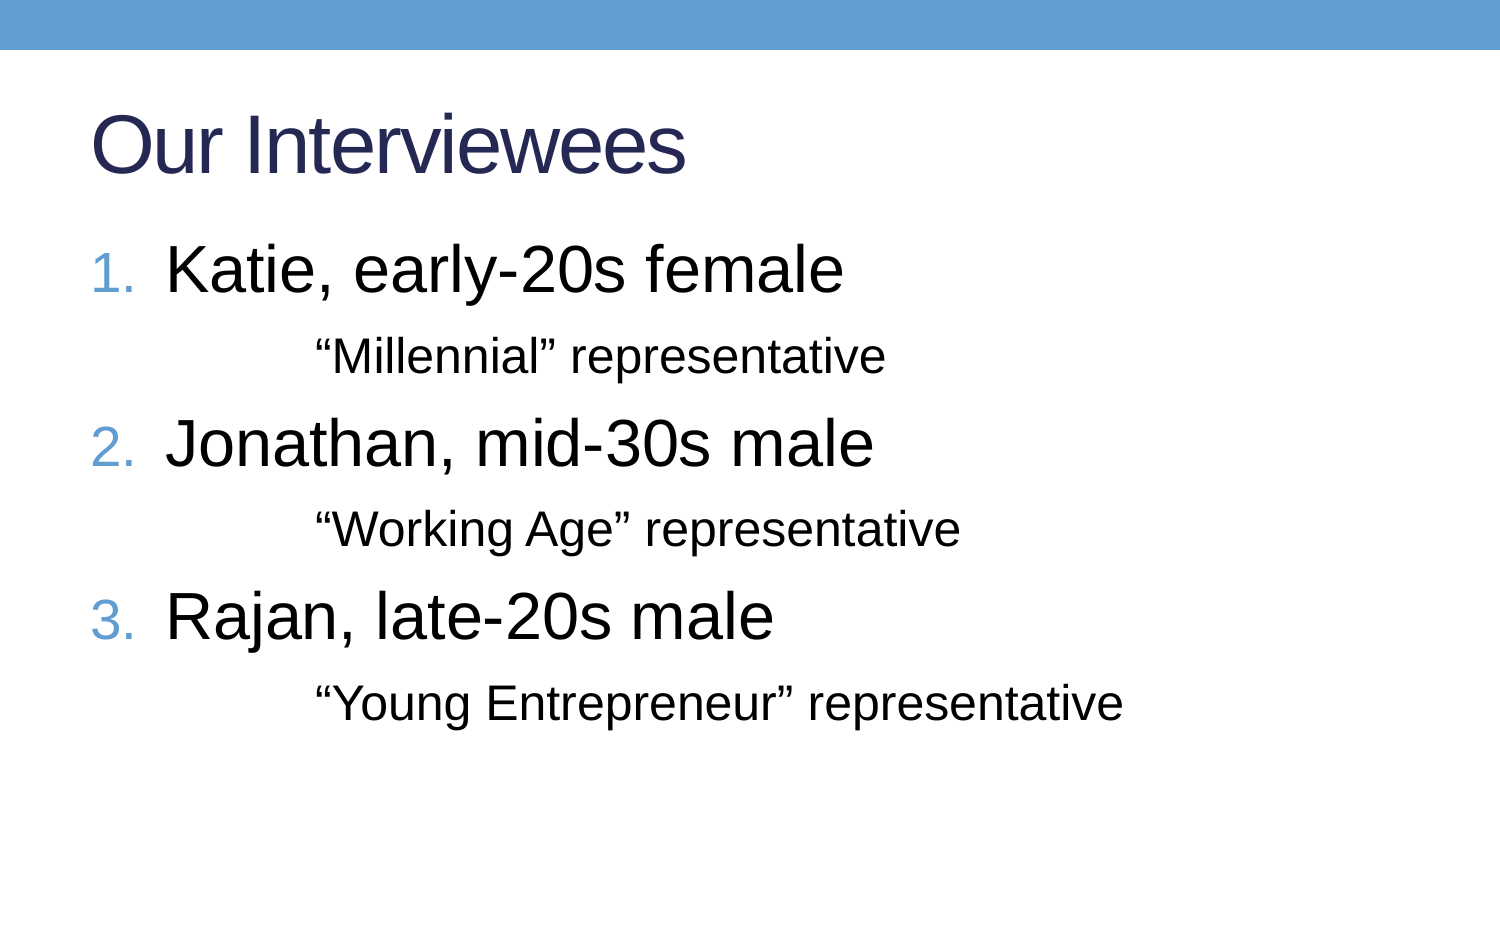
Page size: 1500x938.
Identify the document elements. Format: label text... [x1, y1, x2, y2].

title Our Interviewees [75, 72, 1425, 209]
list Katie, early-20s female “Millennial” representative Jonathan, mid-30s male “Working Age” representative Rajan, late-20s male “Young Entrepreneur” representative [75, 218, 1425, 886]
